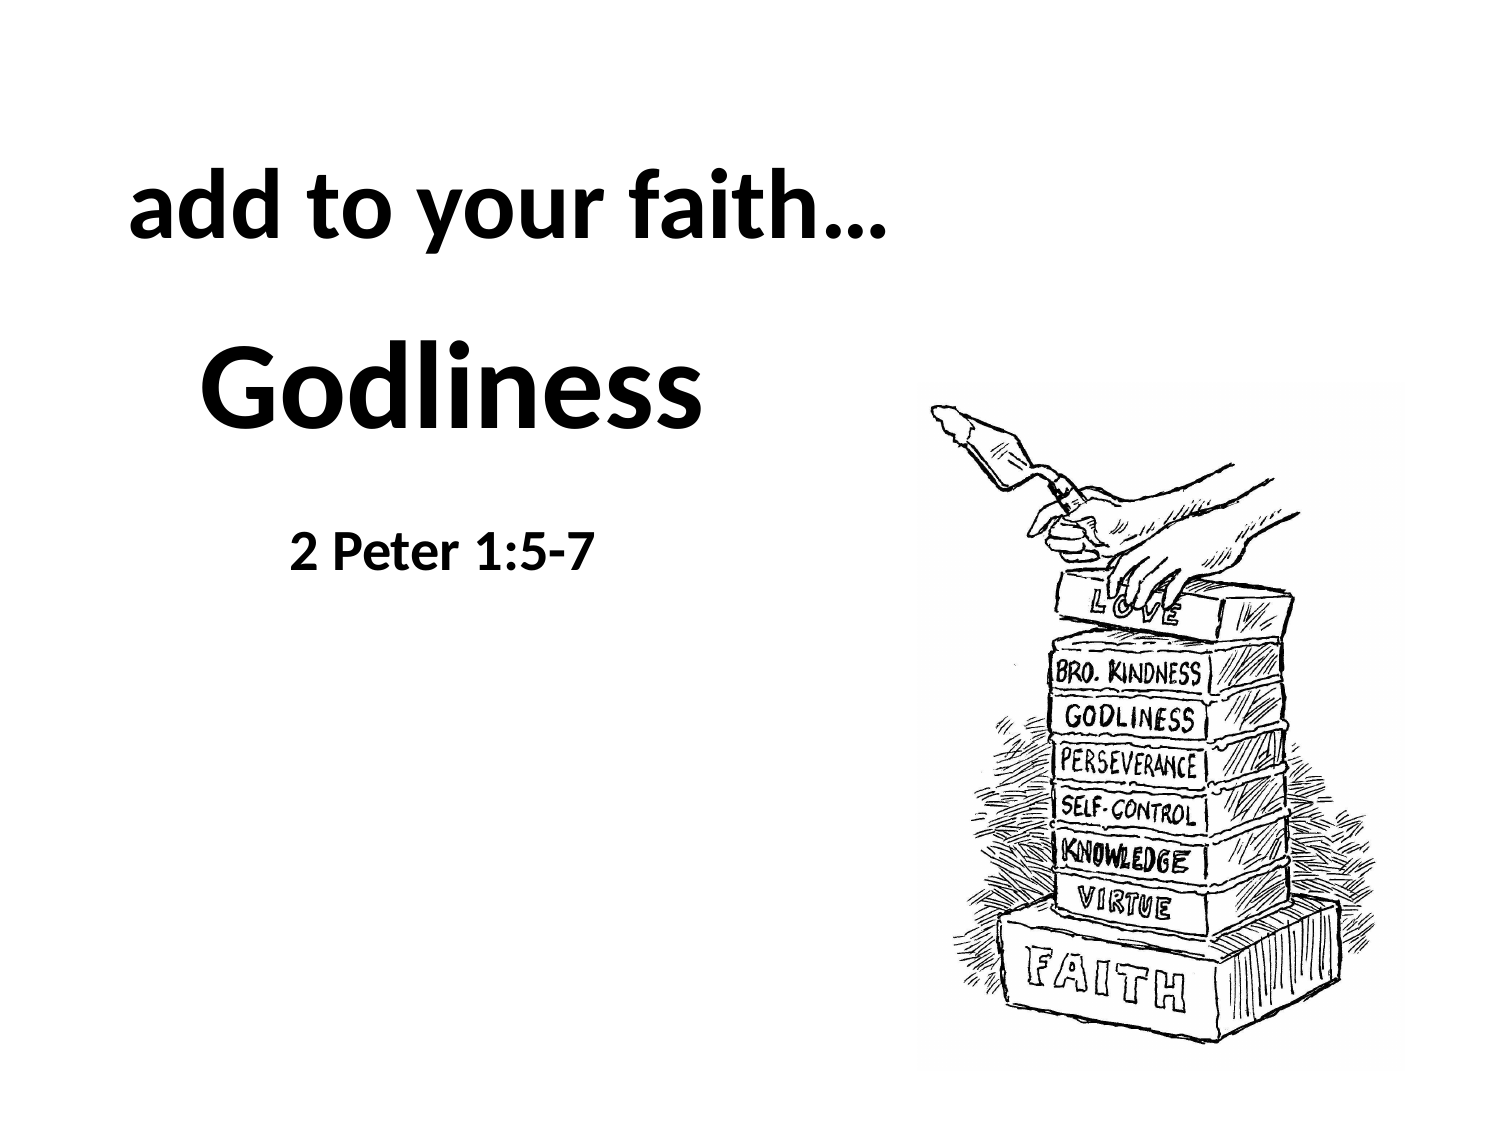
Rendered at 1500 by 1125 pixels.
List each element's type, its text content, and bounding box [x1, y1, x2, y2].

subtitle 2 Peter 1:5-7 [211, 512, 674, 785]
title add to your faith… Godliness [112, 106, 1388, 463]
picture [917, 382, 1405, 1071]
